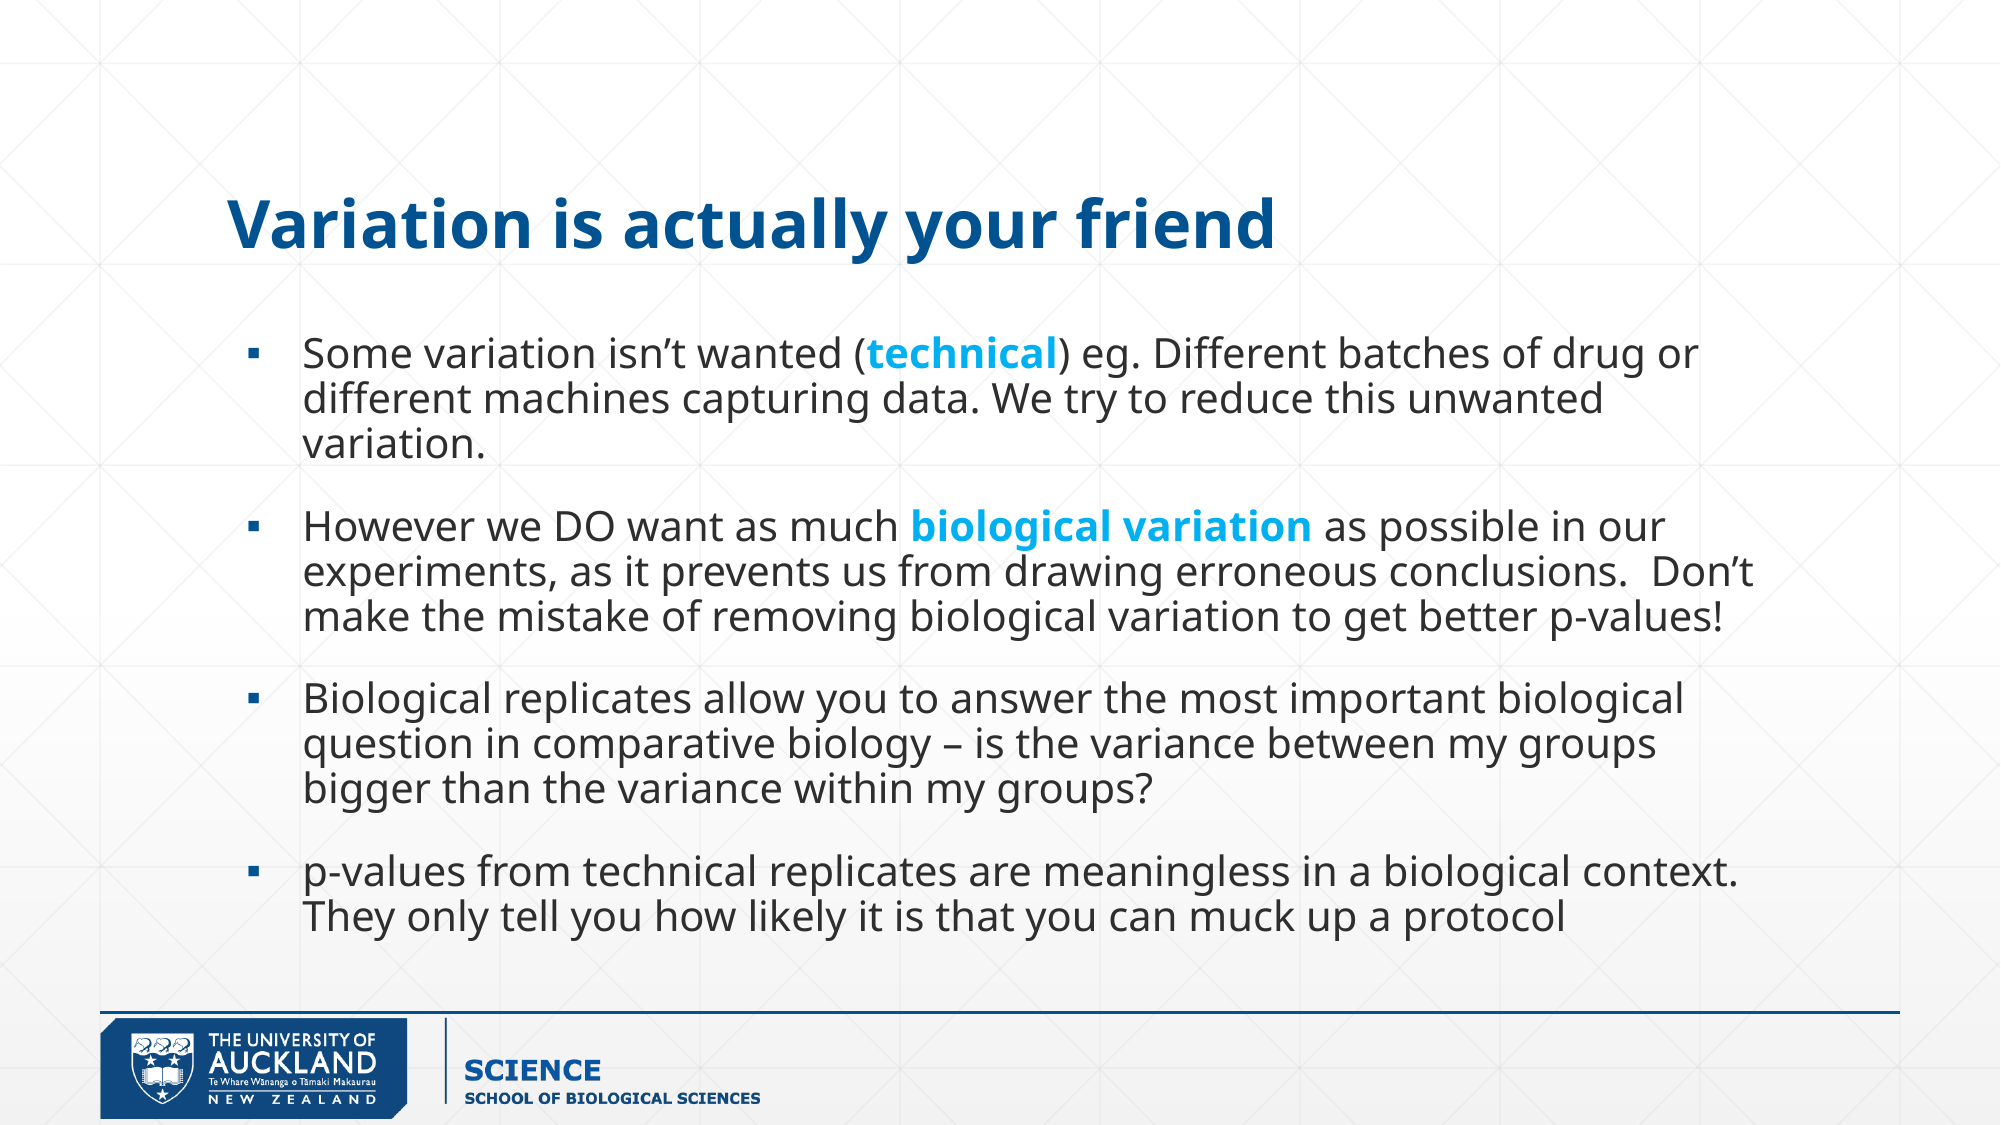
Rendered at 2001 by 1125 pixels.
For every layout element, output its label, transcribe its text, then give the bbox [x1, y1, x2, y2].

picture [100, 1017, 760, 1119]
list Some variation isn’t wanted (technical) eg. Different batches of drug or different machines capturing data. We try to reduce this unwanted variation. However we DO want as much biological variation as possible in our experiments, as it prevents us from drawing erroneous conclusions. Don’t make the mistake of removing biological variation to get better p-values! Biological replicates allow you to answer the most important biological question in comparative biology – is the variance between my groups bigger than the variance within my groups? p-values from technical replicates are meaningless in a biological context. They only tell you how likely it is that you can muck up a protocol [212, 324, 1788, 950]
title Variation is actually your friend [212, 82, 1788, 271]
